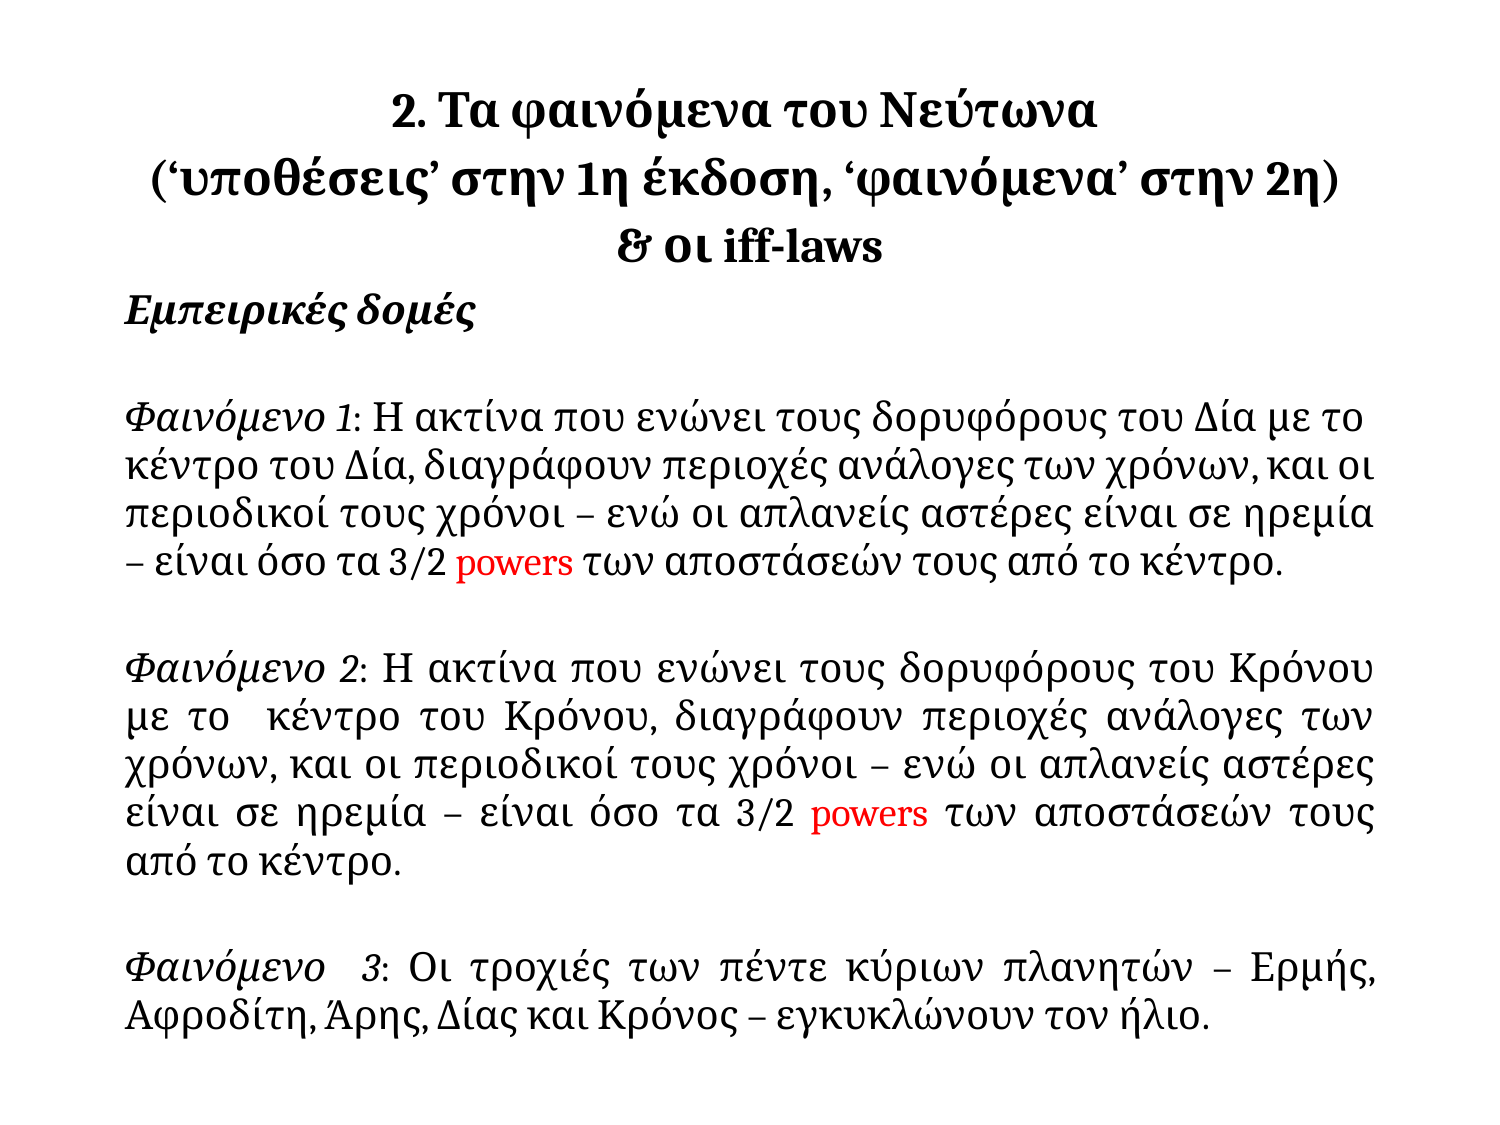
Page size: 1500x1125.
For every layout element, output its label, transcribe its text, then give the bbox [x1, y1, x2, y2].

list Εμπειρικές δομές Φαινόμενο 1: Η ακτίνα που ενώνει τους δορυφόρους του Δία με το κέντρο του Δία, διαγράφουν περιοχές ανάλογες των χρόνων, και οι περιοδικοί τους χρόνοι – ενώ οι απλανείς αστέρες είναι σε ηρεμία – είναι όσο τα 3/2 powers των αποστάσεών τους από το κέντρο. Φαινόμενο 2: Η ακτίνα που ενώνει τους δορυφόρους του Κρόνου με το κέντρο του Κρόνου, διαγράφουν περιοχές ανάλογες των χρόνων, και οι περιοδικοί τους χρόνοι – ενώ οι απλανείς αστέρες είναι σε ηρεμία – είναι όσο τα 3/2 powers των αποστάσεών τους από το κέντρο. Φαινόμενο 3: Οι τροχιές των πέντε κύριων πλανητών – Ερμής, Αφροδίτη, Άρης, Δίας και Κρόνος – εγκυκλώνουν τον ήλιο. [109, 277, 1391, 1105]
title 2. Τα φαινόμενα του Νεύτωνα (‘υποθέσεις’ στην 1η έκδοση, ‘φαινόμενα’ στην 2η) & οι iff-laws [109, 51, 1391, 277]
